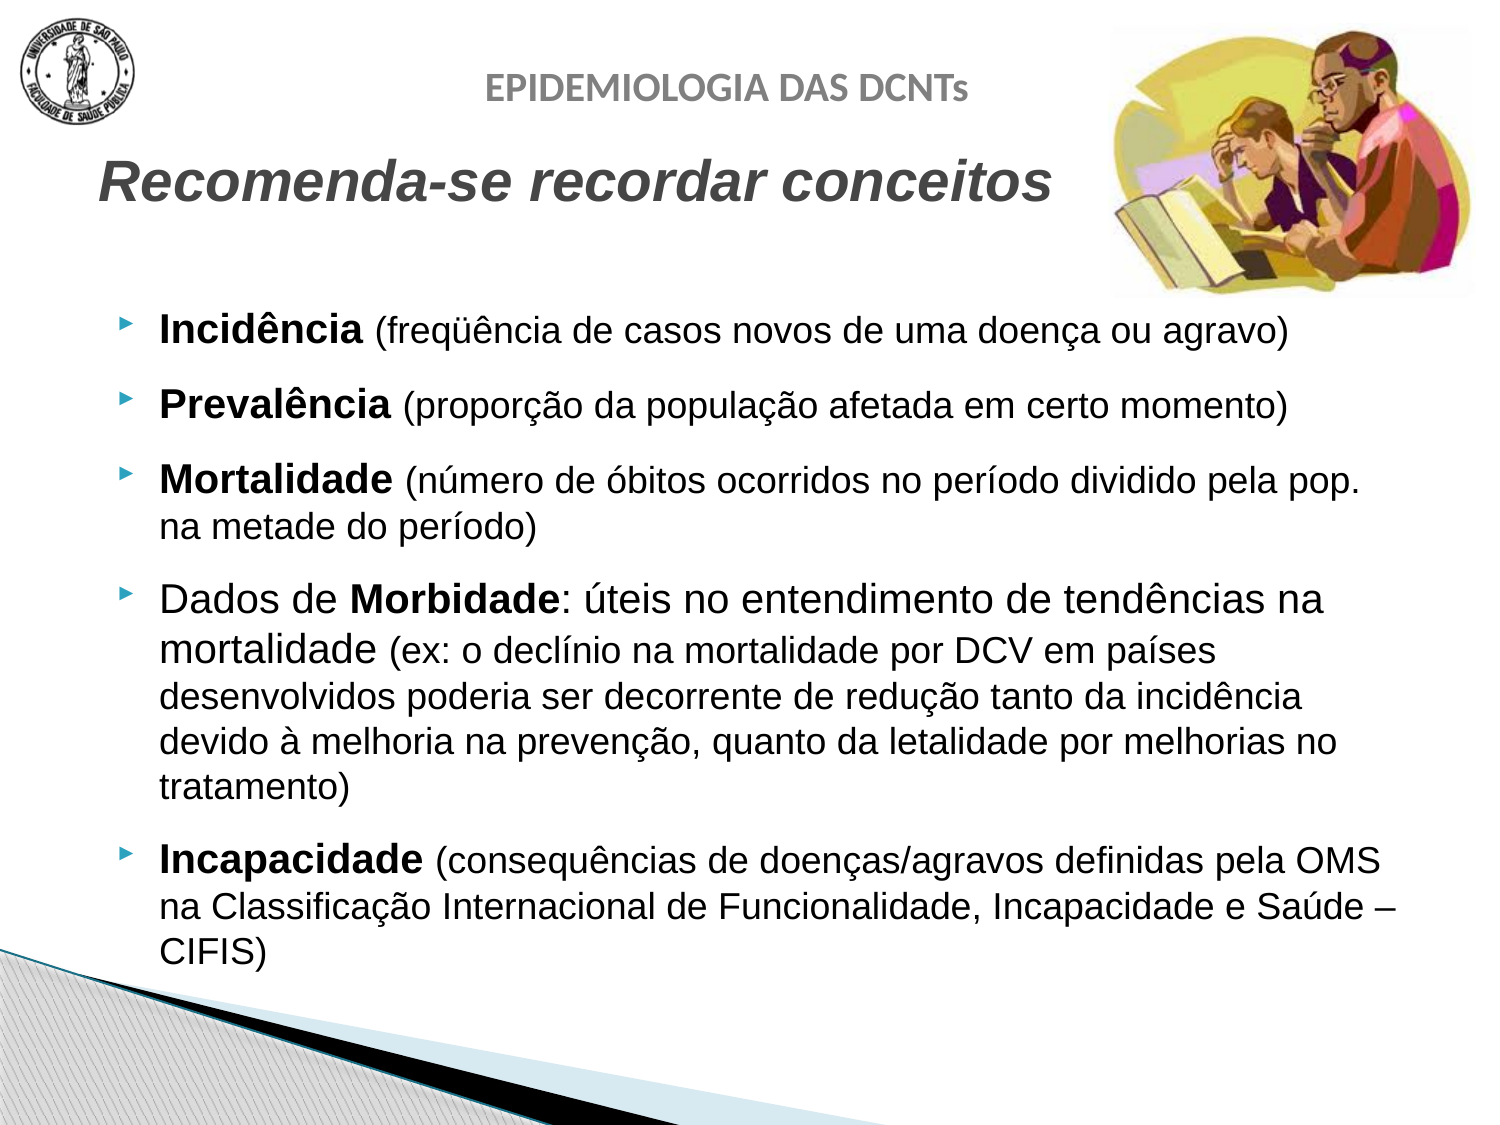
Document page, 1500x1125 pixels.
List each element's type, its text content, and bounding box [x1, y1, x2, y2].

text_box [19, 17, 136, 126]
picture [1108, 23, 1476, 298]
list Incidência (freqüência de casos novos de uma doença ou agravo) Prevalência (proporção da população afetada em certo momento) Mortalidade (número de óbitos ocorridos no período dividido pela pop. na metade do período) Dados de Morbidade: úteis no entendimento de tendências na mortalidade (ex: o declínio na mortalidade por DCV em países desenvolvidos poderia ser decorrente de redução tanto da incidência devido à melhoria na prevenção, quanto da letalidade por melhorias no tratamento) Incapacidade (consequências de doenças/agravos definidas pela OMS na Classificação Internacional de Funcionalidade, Incapacidade e Saúde – CIFIS) [84, 294, 1416, 984]
text_box EPIDEMIOLOGIA DAS DCNTs [329, 49, 1102, 118]
title Recomenda-se recordar conceitos [83, 116, 1102, 241]
